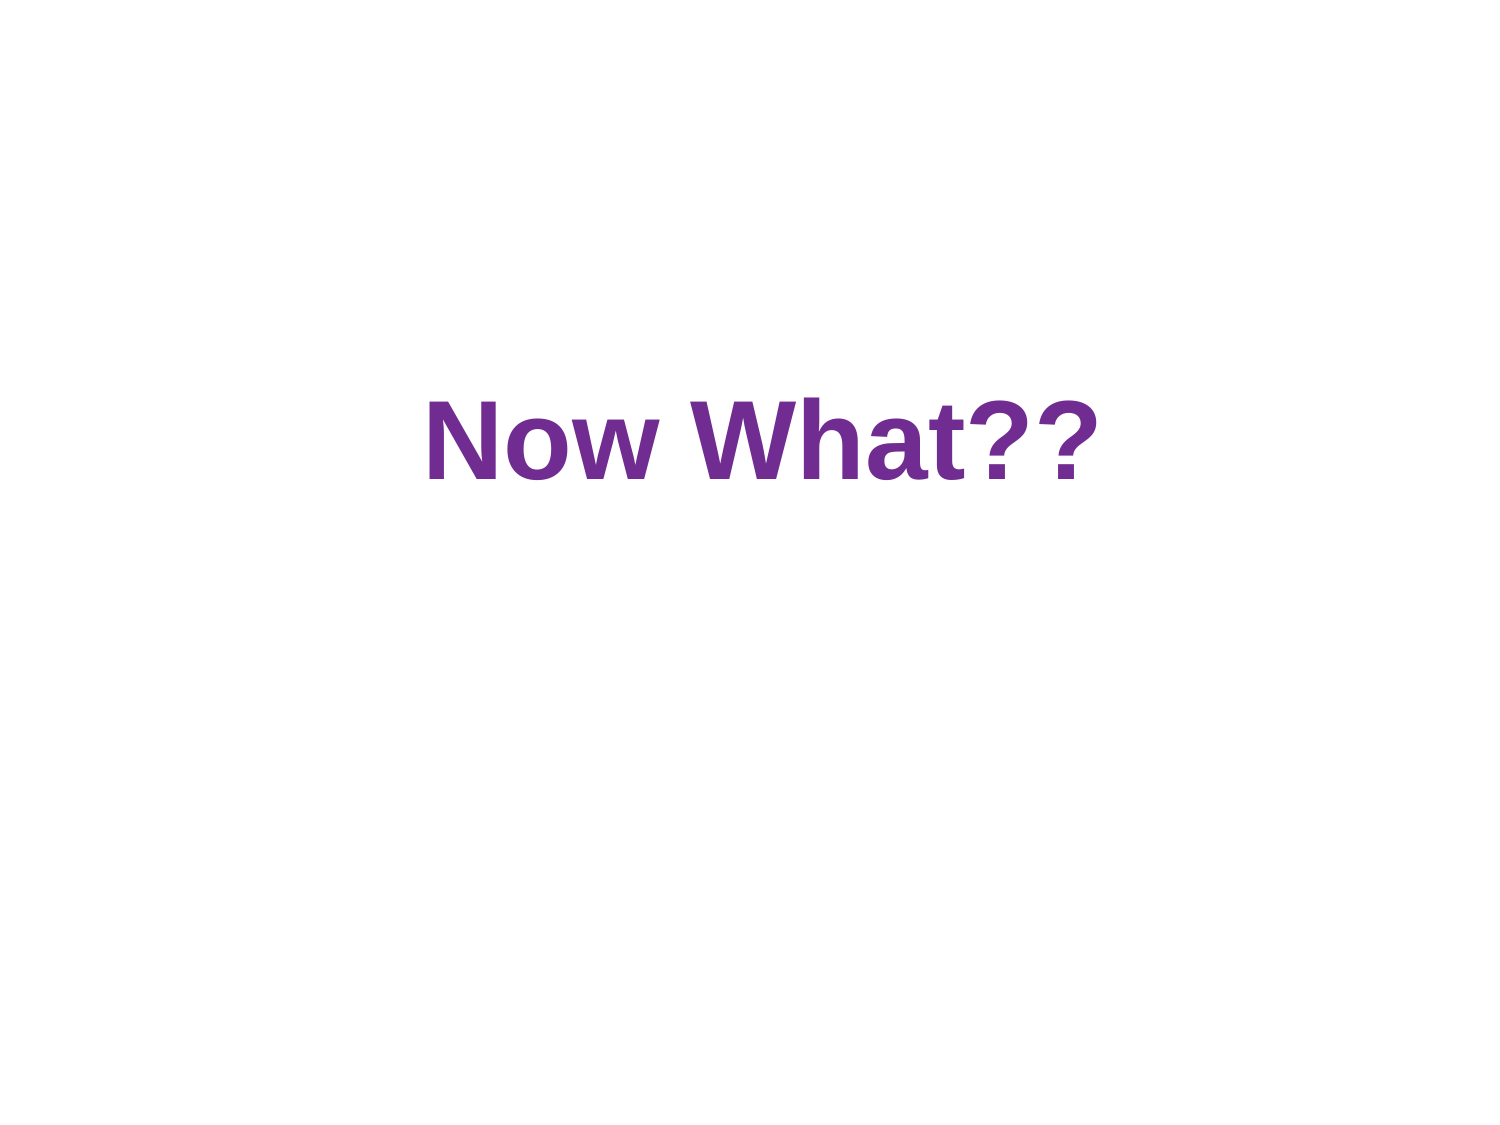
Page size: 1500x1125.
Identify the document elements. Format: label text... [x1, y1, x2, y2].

text_box Now What?? [120, 44, 1407, 963]
